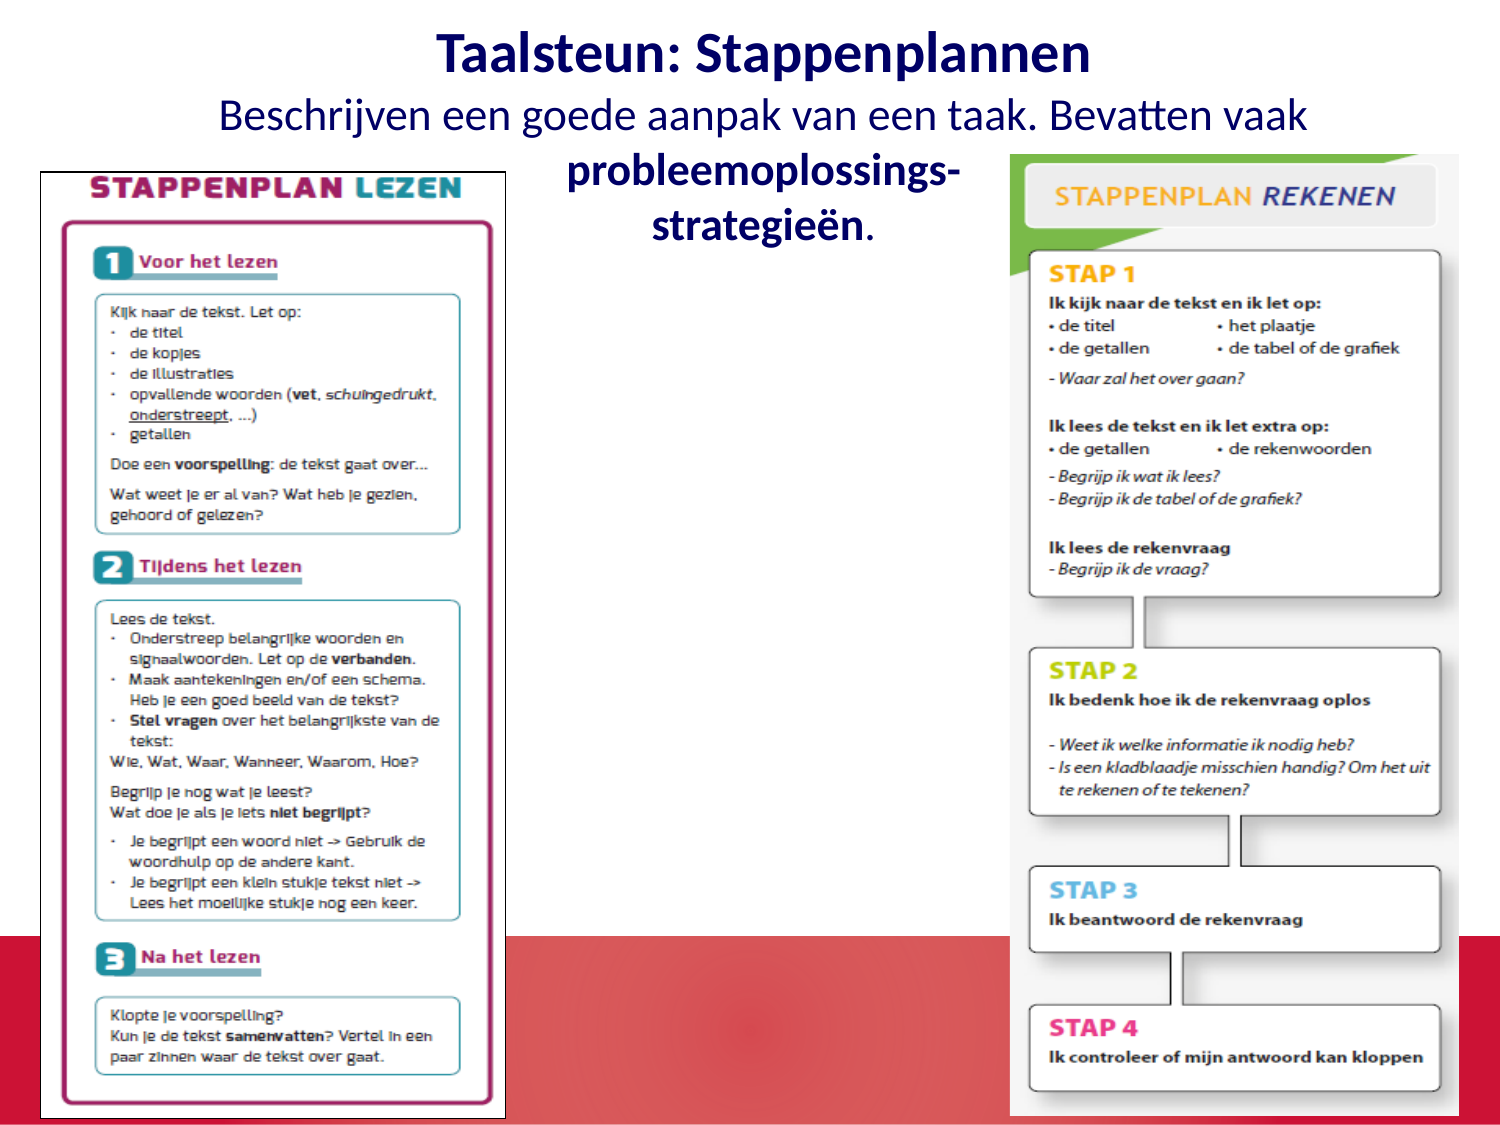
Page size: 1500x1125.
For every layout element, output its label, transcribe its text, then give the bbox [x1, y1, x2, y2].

title Taalsteun: Stappenplannen Beschrijven een goede aanpak van een taak. Bevatten vaak probleemoplossings- strategieën. [21, 7, 1500, 70]
picture [0, 153, 1500, 1125]
